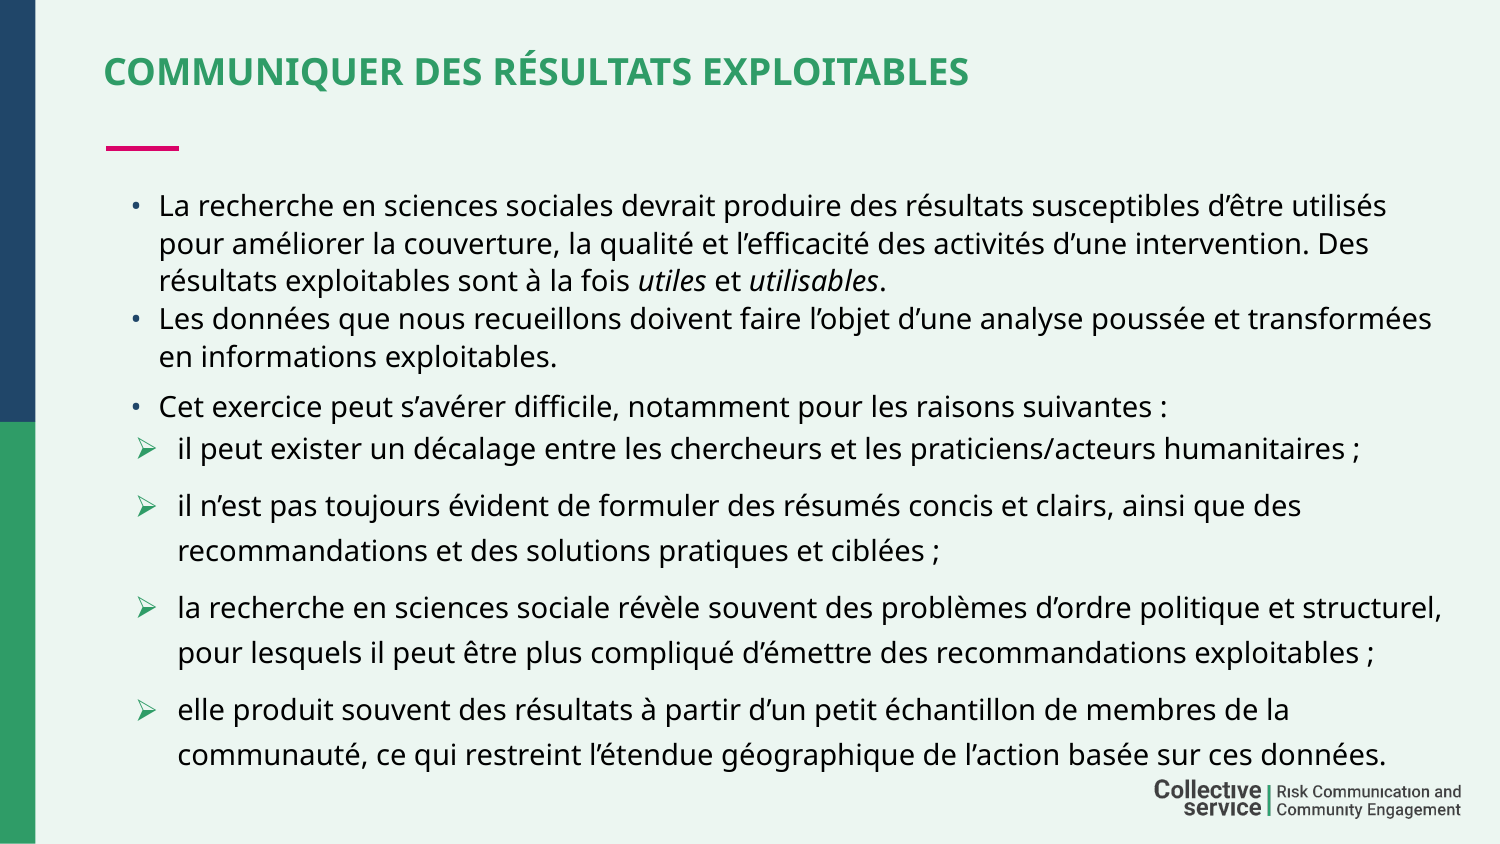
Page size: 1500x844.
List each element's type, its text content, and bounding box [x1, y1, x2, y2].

list La recherche en sciences sociales devrait produire des résultats susceptibles d’être utilisés pour améliorer la couverture, la qualité et l’efficacité des activités d’une intervention. Des résultats exploitables sont à la fois utiles et utilisables. Les données que nous recueillons doivent faire l’objet d’une analyse poussée et transformées en informations exploitables. Cet exercice peut s’avérer difficile, notamment pour les raisons suivantes : [115, 176, 1455, 393]
title COMMUNIQUER DES RÉSULTATS EXPLOITABLES [103, 46, 1397, 202]
picture [1139, 786, 1470, 826]
text_box il peut exister un décalage entre les chercheurs et les praticiens/acteurs humanitaires ; il n’est pas toujours évident de formuler des résumés concis et clairs, ainsi que des recommandations et des solutions pratiques et ciblées ; la recherche en sciences sociale révèle souvent des problèmes d’ordre politique et structurel, pour lesquels il peut être plus compliqué d’émettre des recommandations exploitables ; elle produit souvent des résultats à partir d’un petit échantillon de membres de la communauté, ce qui restreint l’étendue géographique de l’action basée sur ces données. [103, 405, 1490, 786]
text_box [709, 139, 1500, 221]
